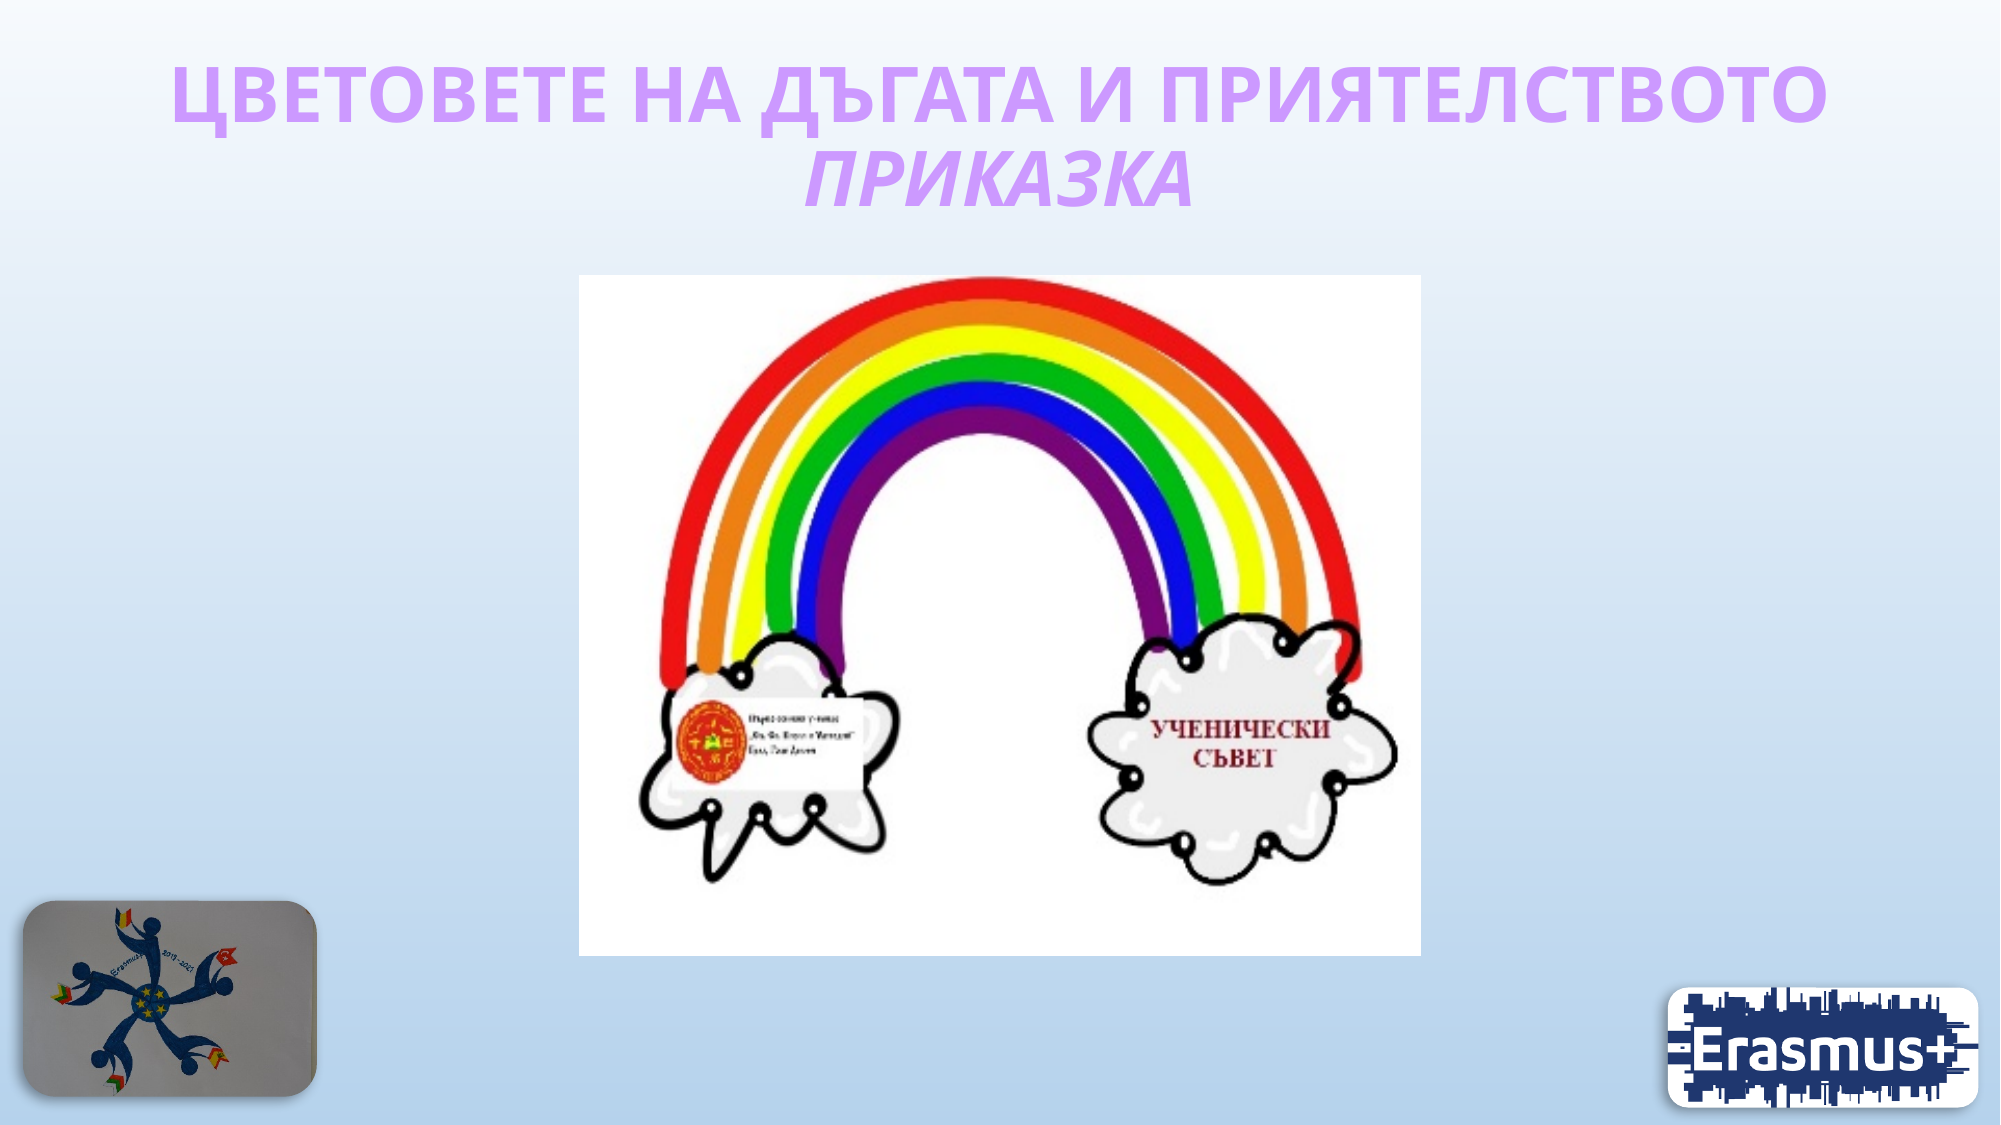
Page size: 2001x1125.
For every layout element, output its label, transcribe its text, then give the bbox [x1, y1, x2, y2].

picture [22, 900, 317, 1097]
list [579, 275, 1421, 956]
title ЦВЕТОВЕТЕ НА ДЪГАТА И ПРИЯТЕЛСТВОТО ПРИКАЗКА [137, 35, 1863, 336]
picture [1667, 987, 1979, 1108]
